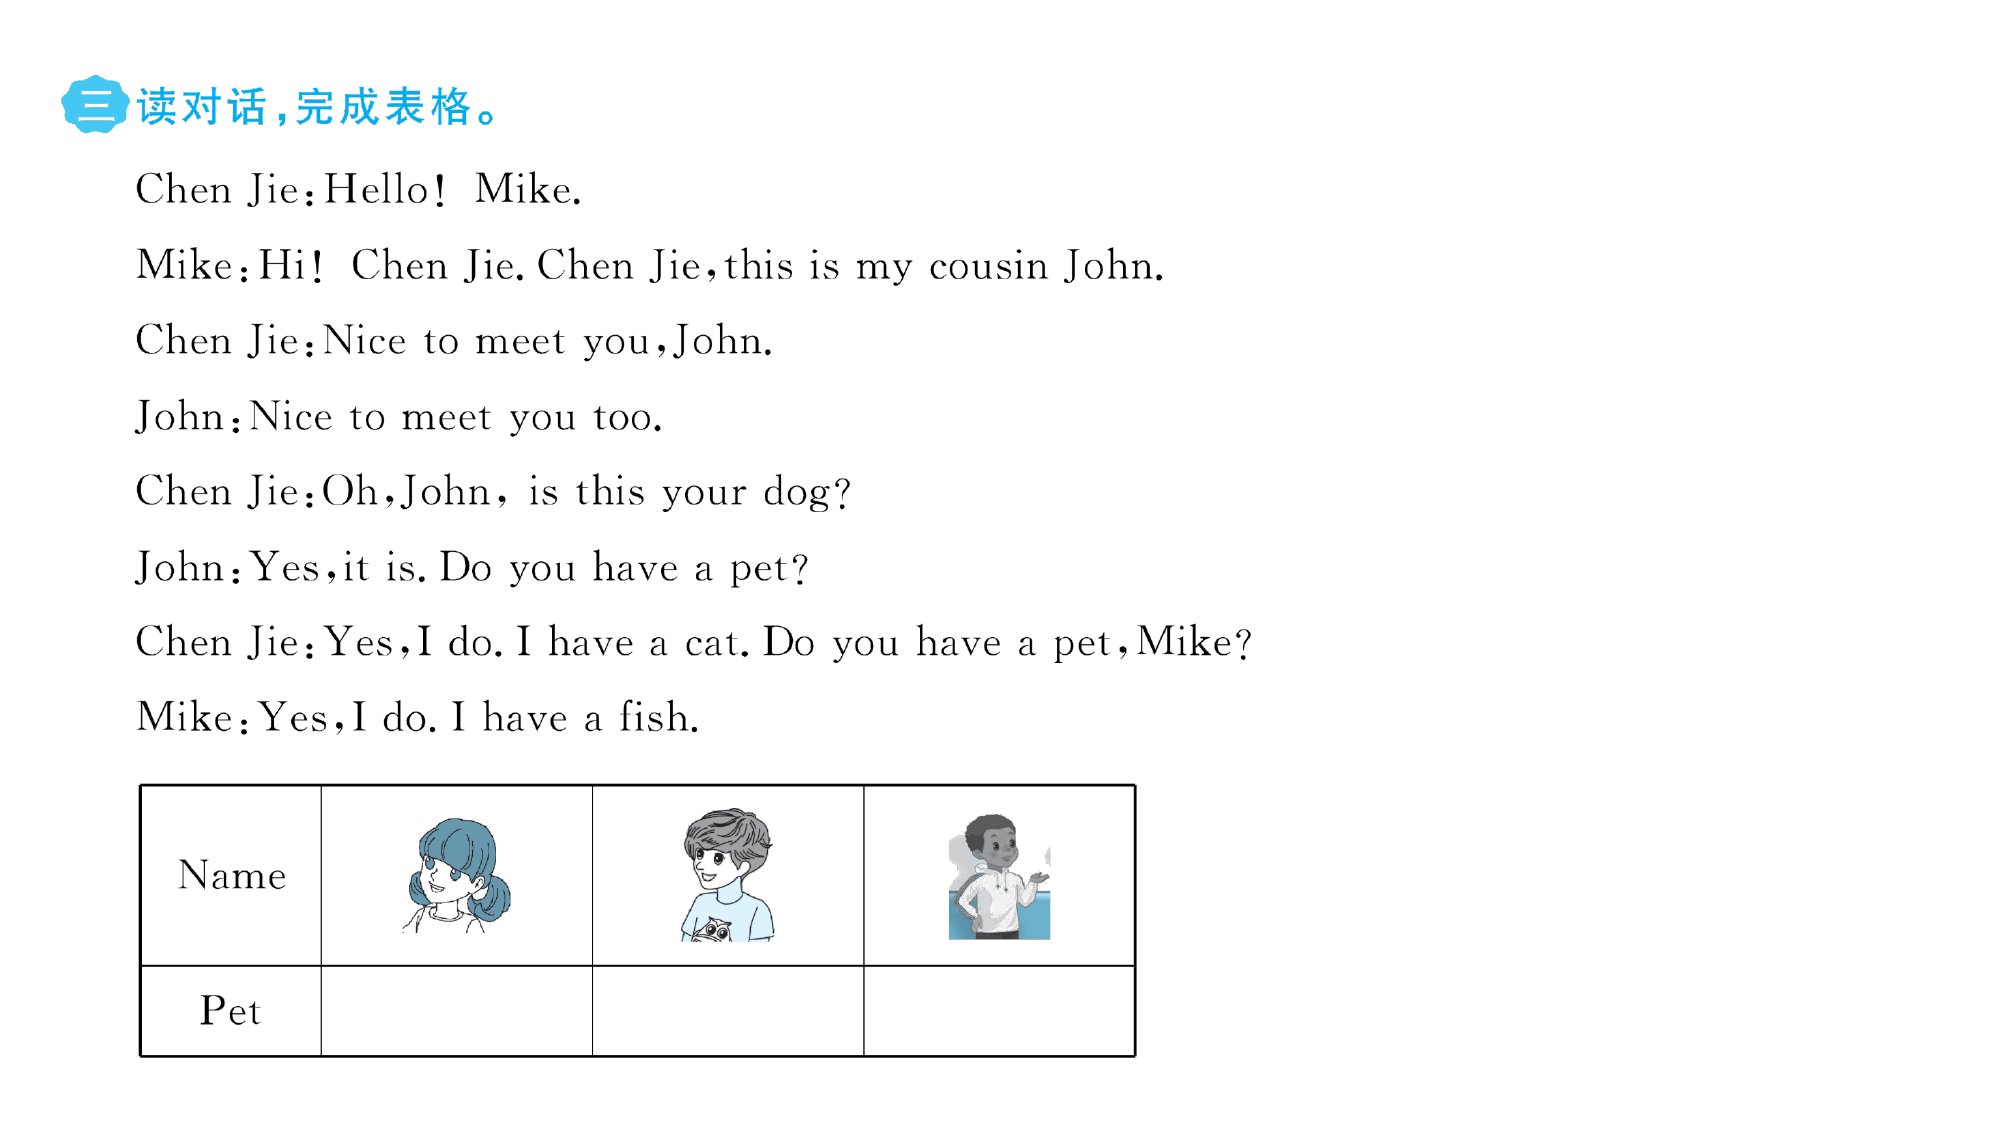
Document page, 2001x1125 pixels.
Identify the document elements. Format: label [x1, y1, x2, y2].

picture [58, 58, 1949, 753]
picture [136, 767, 2000, 1066]
